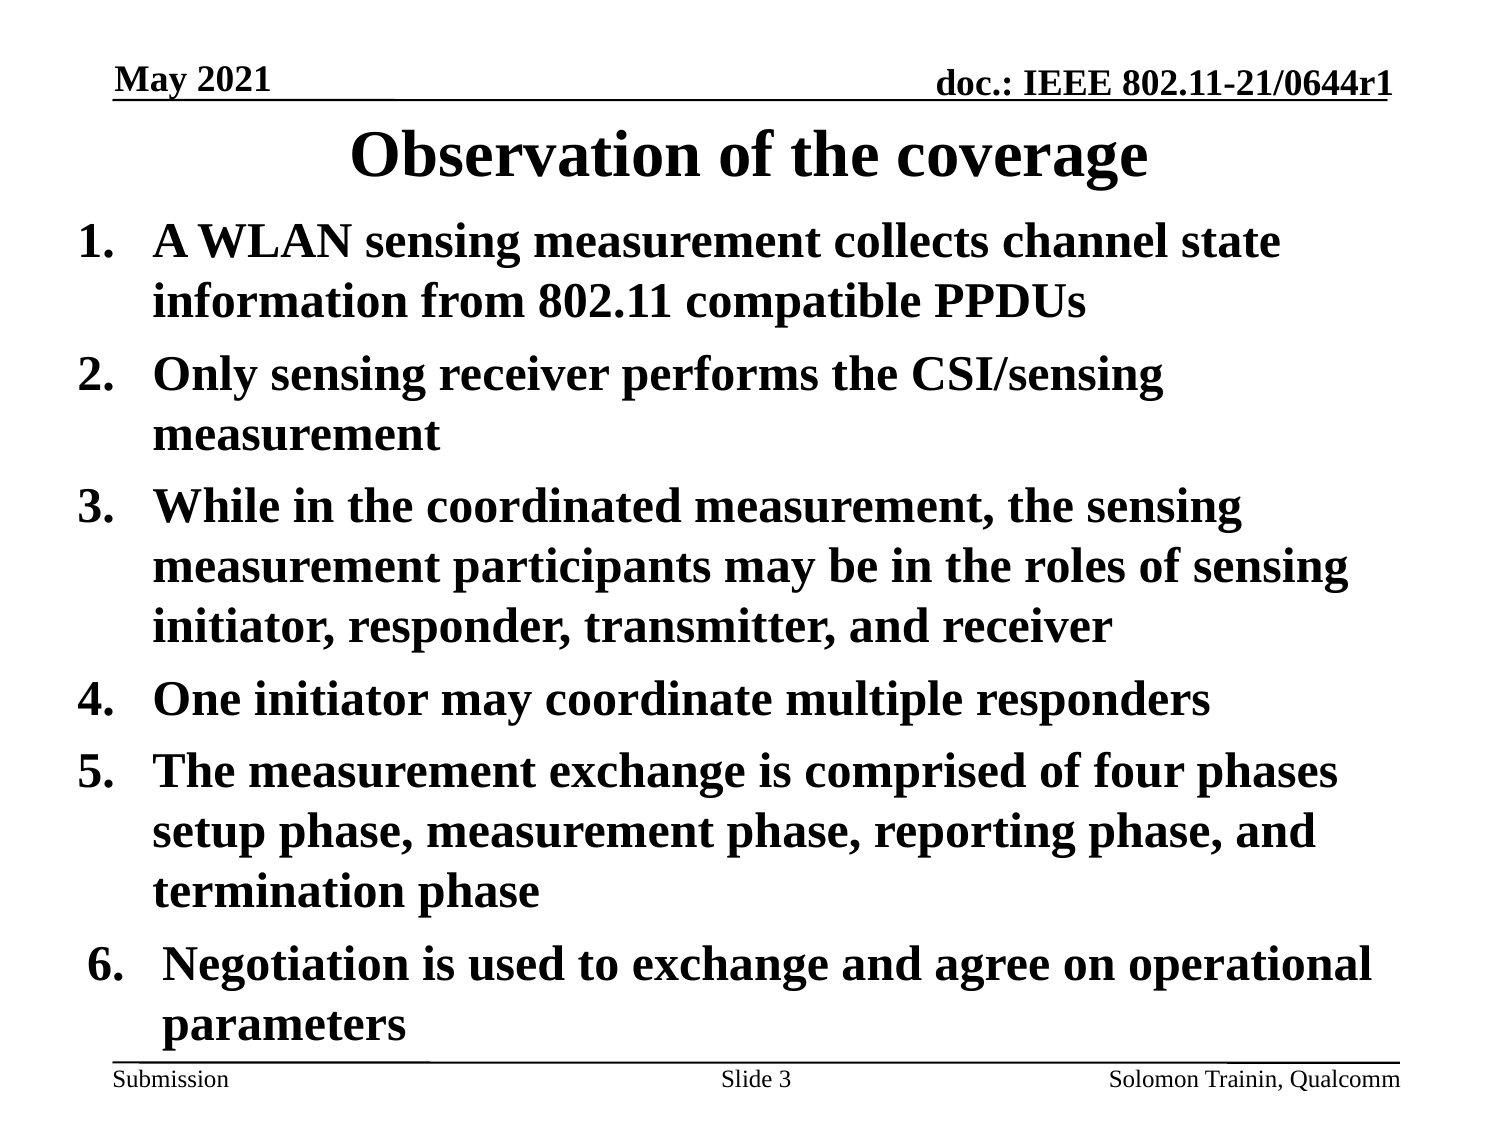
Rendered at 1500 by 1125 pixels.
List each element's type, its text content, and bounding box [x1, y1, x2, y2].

title Observation of the coverage [112, 111, 1388, 189]
footer Solomon Trainin, Qualcomm [878, 1061, 1402, 1093]
slide_number Slide 3 [712, 1061, 800, 1123]
list A WLAN sensing measurement collects channel state information from 802.11 compatible PPDUs Only sensing receiver performs the CSI/sensing measurement While in the coordinated measurement, the sensing measurement participants may be in the roles of sensing initiator, responder, transmitter, and receiver One initiator may coordinate multiple responders The measurement exchange is comprised of four phases setup phase, measurement phase, reporting phase, and termination phase Negotiation is used to exchange and agree on operational parameters [62, 199, 1463, 1051]
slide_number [114, 54, 423, 100]
